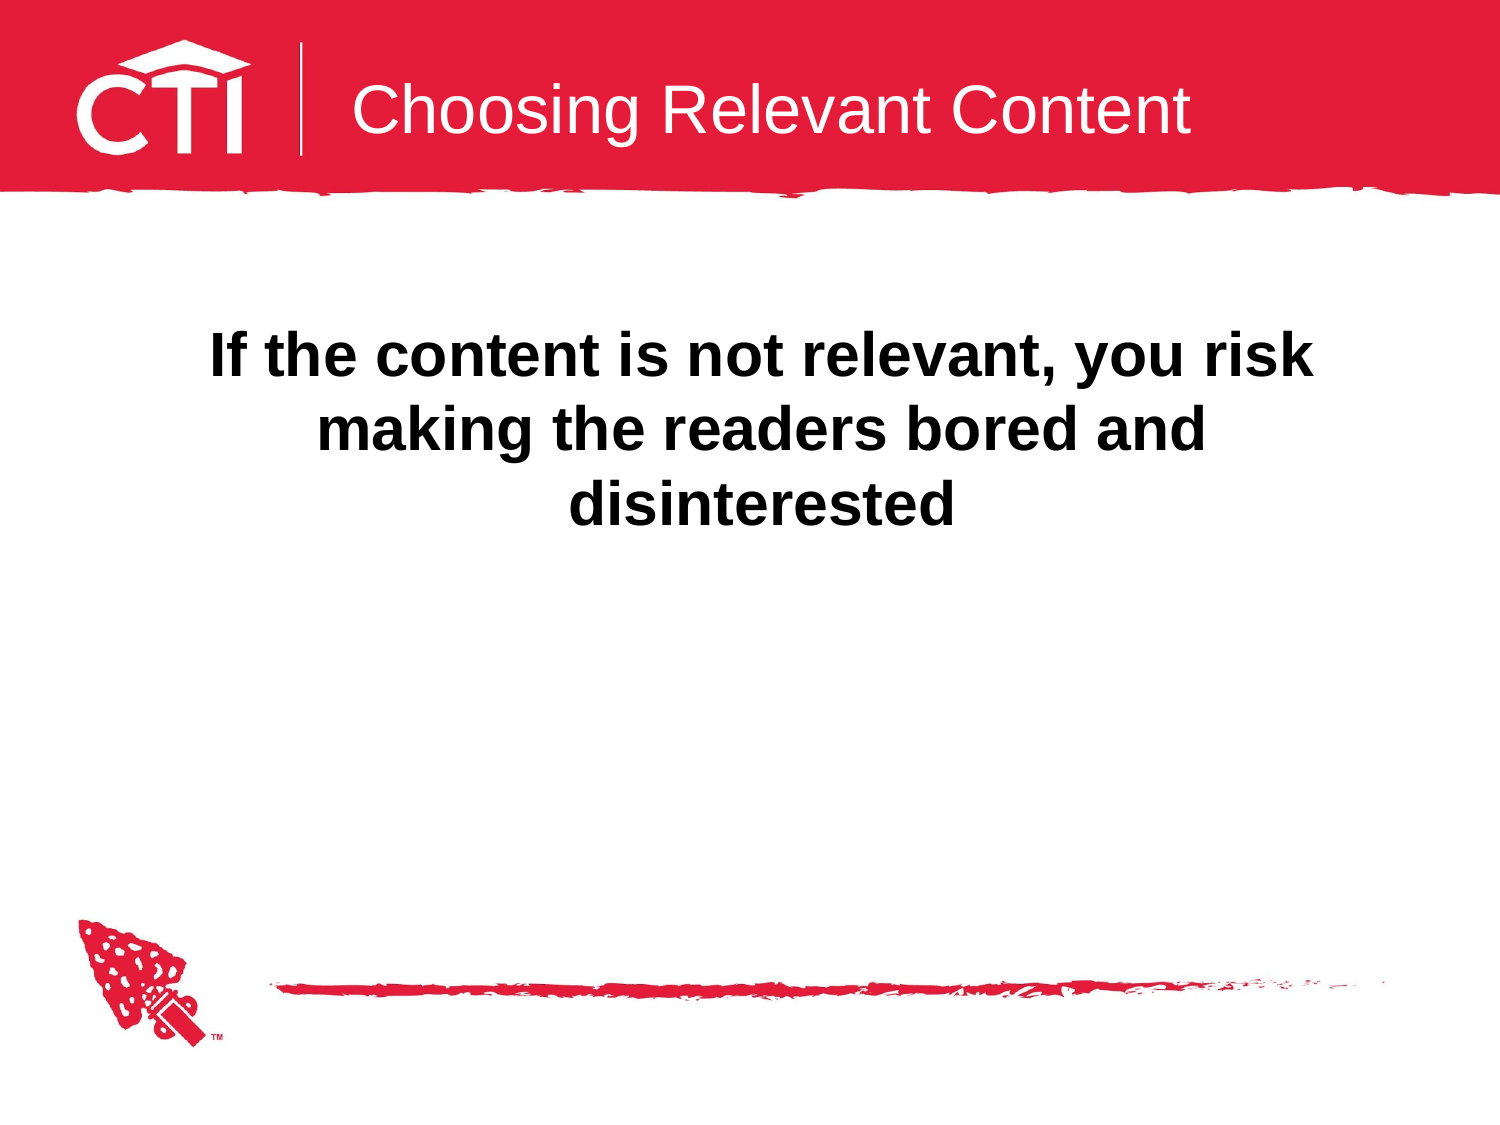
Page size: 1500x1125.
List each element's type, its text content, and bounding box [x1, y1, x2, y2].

title Choosing Relevant Content [336, 45, 1425, 168]
list If the content is not relevant, you risk making the readers bored and disinterested [75, 228, 1425, 949]
picture [0, 0, 1500, 1125]
